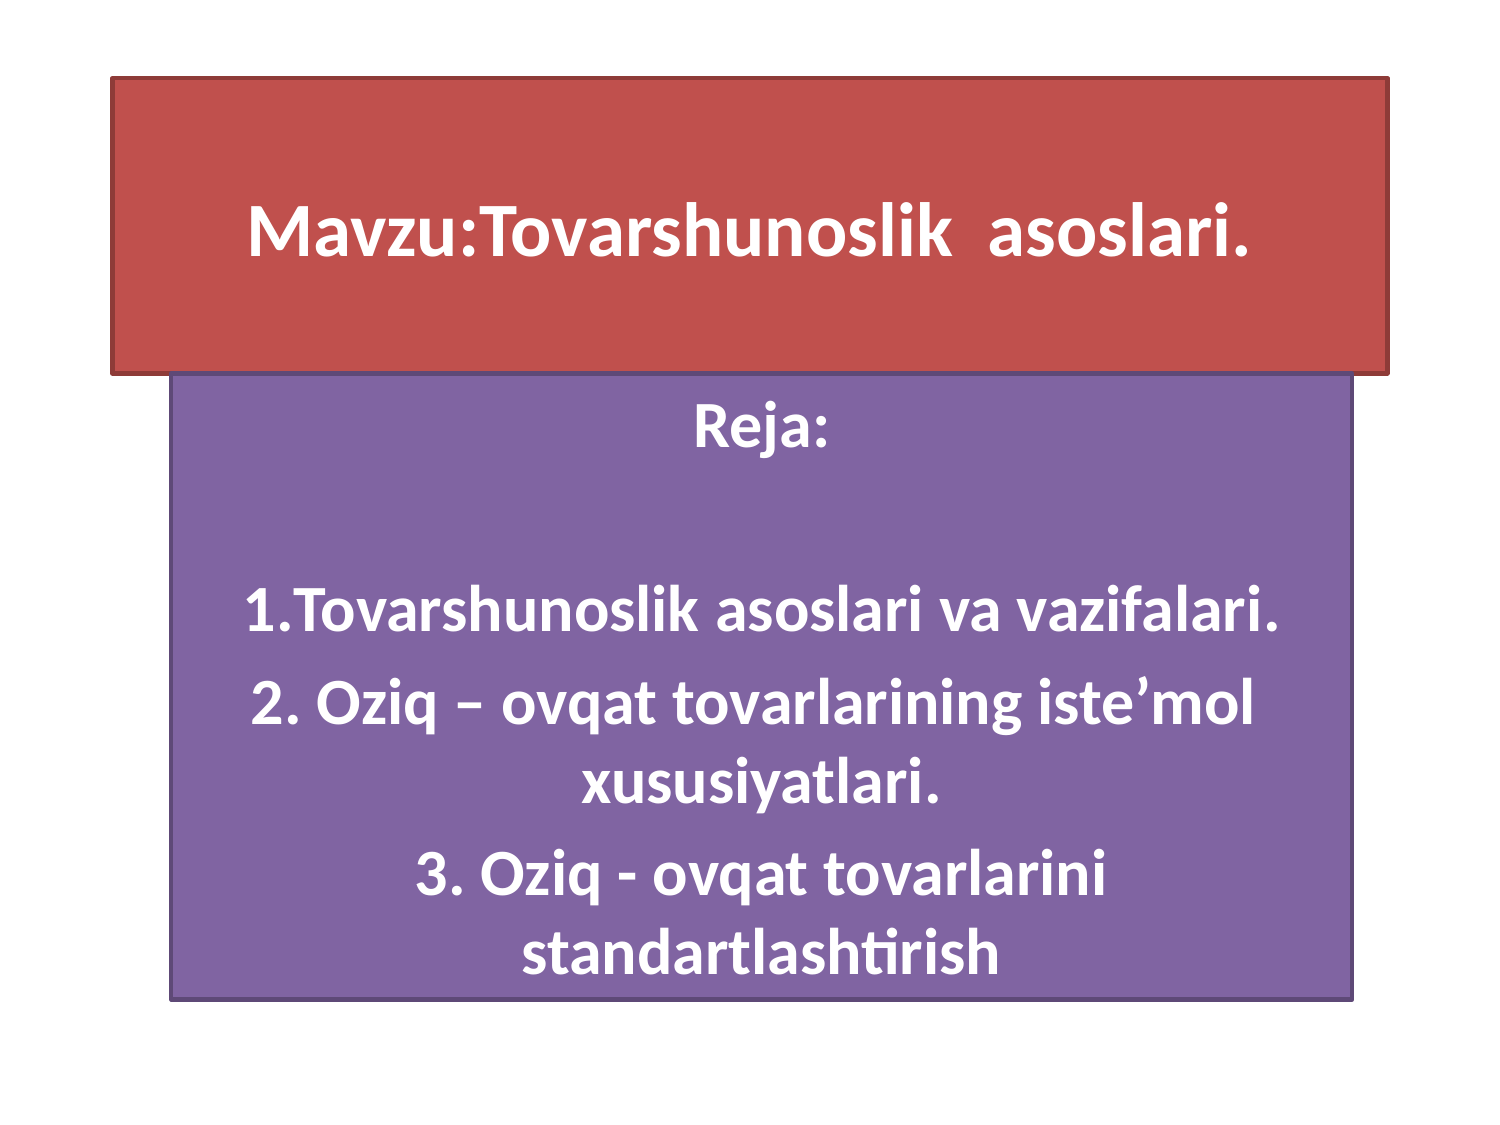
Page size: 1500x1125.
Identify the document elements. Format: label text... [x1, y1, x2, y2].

title Mavzu:Tovarshunoslik asoslari. [110, 76, 1390, 376]
subtitle Reja: 1.Tovarshunoslik asoslari va vazifalari. 2. Oziq – ovqat tovarlarining iste’mol xususiyatlari. 3. Oziq - ovqat tovarlarini standartlashtirish [169, 371, 1354, 1002]
